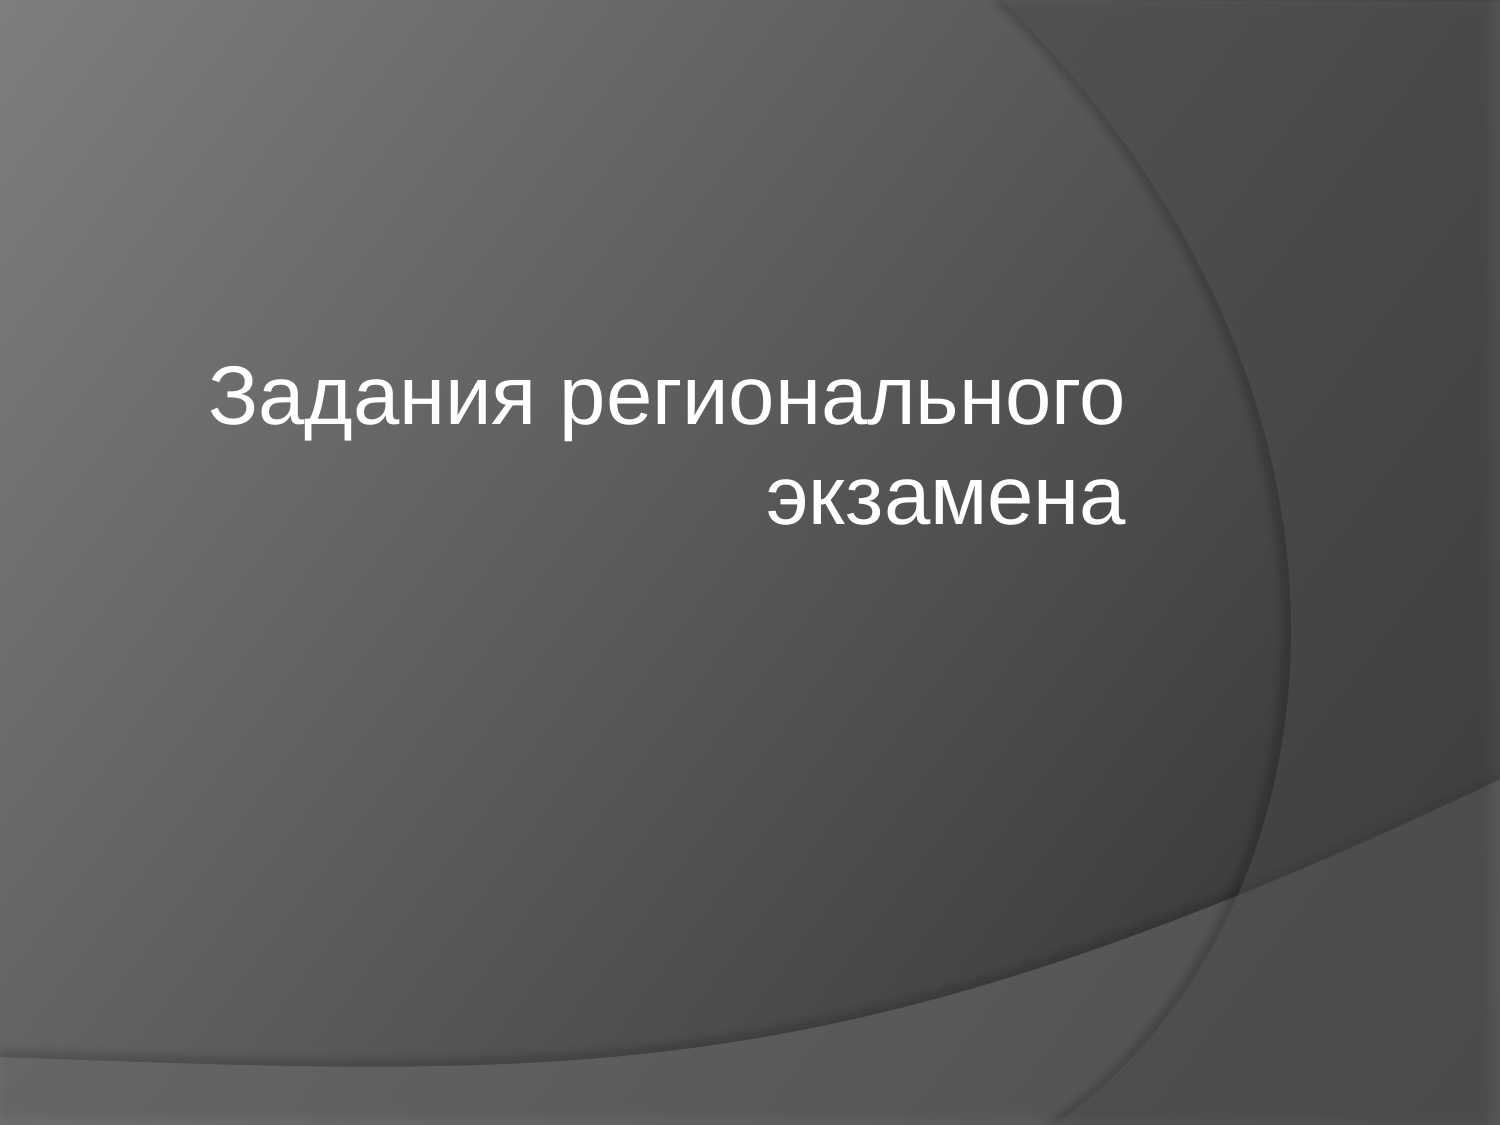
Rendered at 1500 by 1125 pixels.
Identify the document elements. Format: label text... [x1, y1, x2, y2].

subtitle Задания регионального экзамена [71, 253, 1134, 541]
